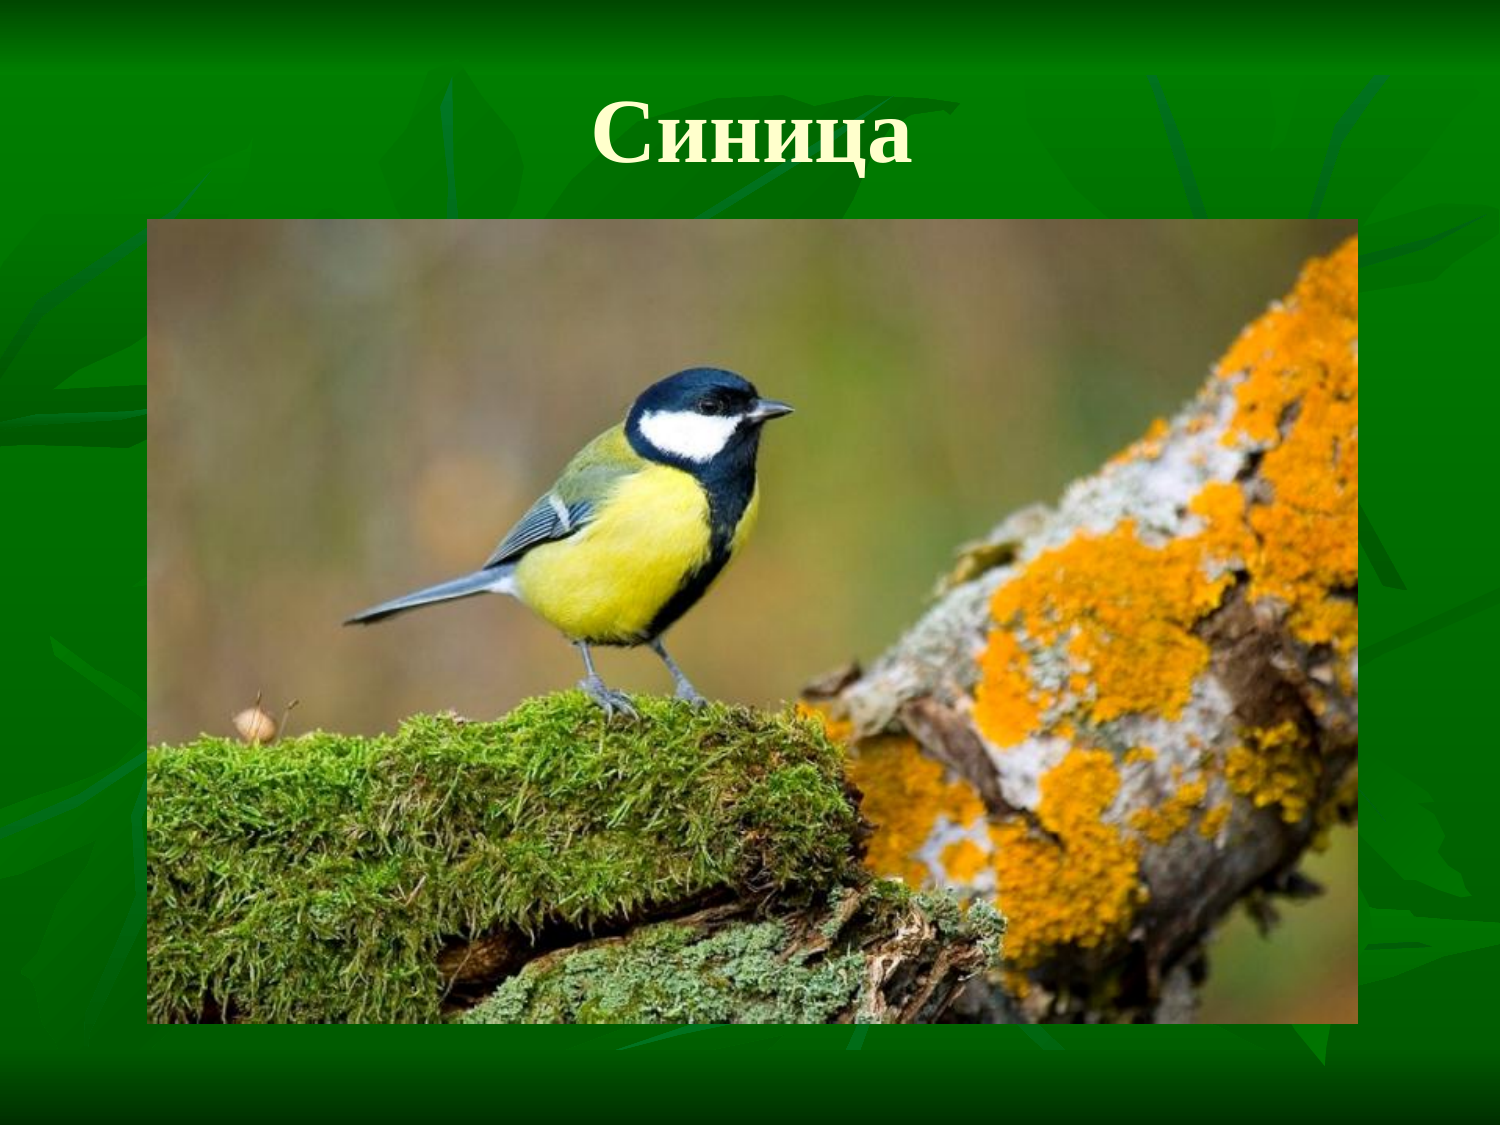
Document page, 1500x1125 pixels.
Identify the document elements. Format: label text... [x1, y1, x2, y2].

title Синица [77, 32, 1428, 220]
picture [147, 219, 1358, 1024]
